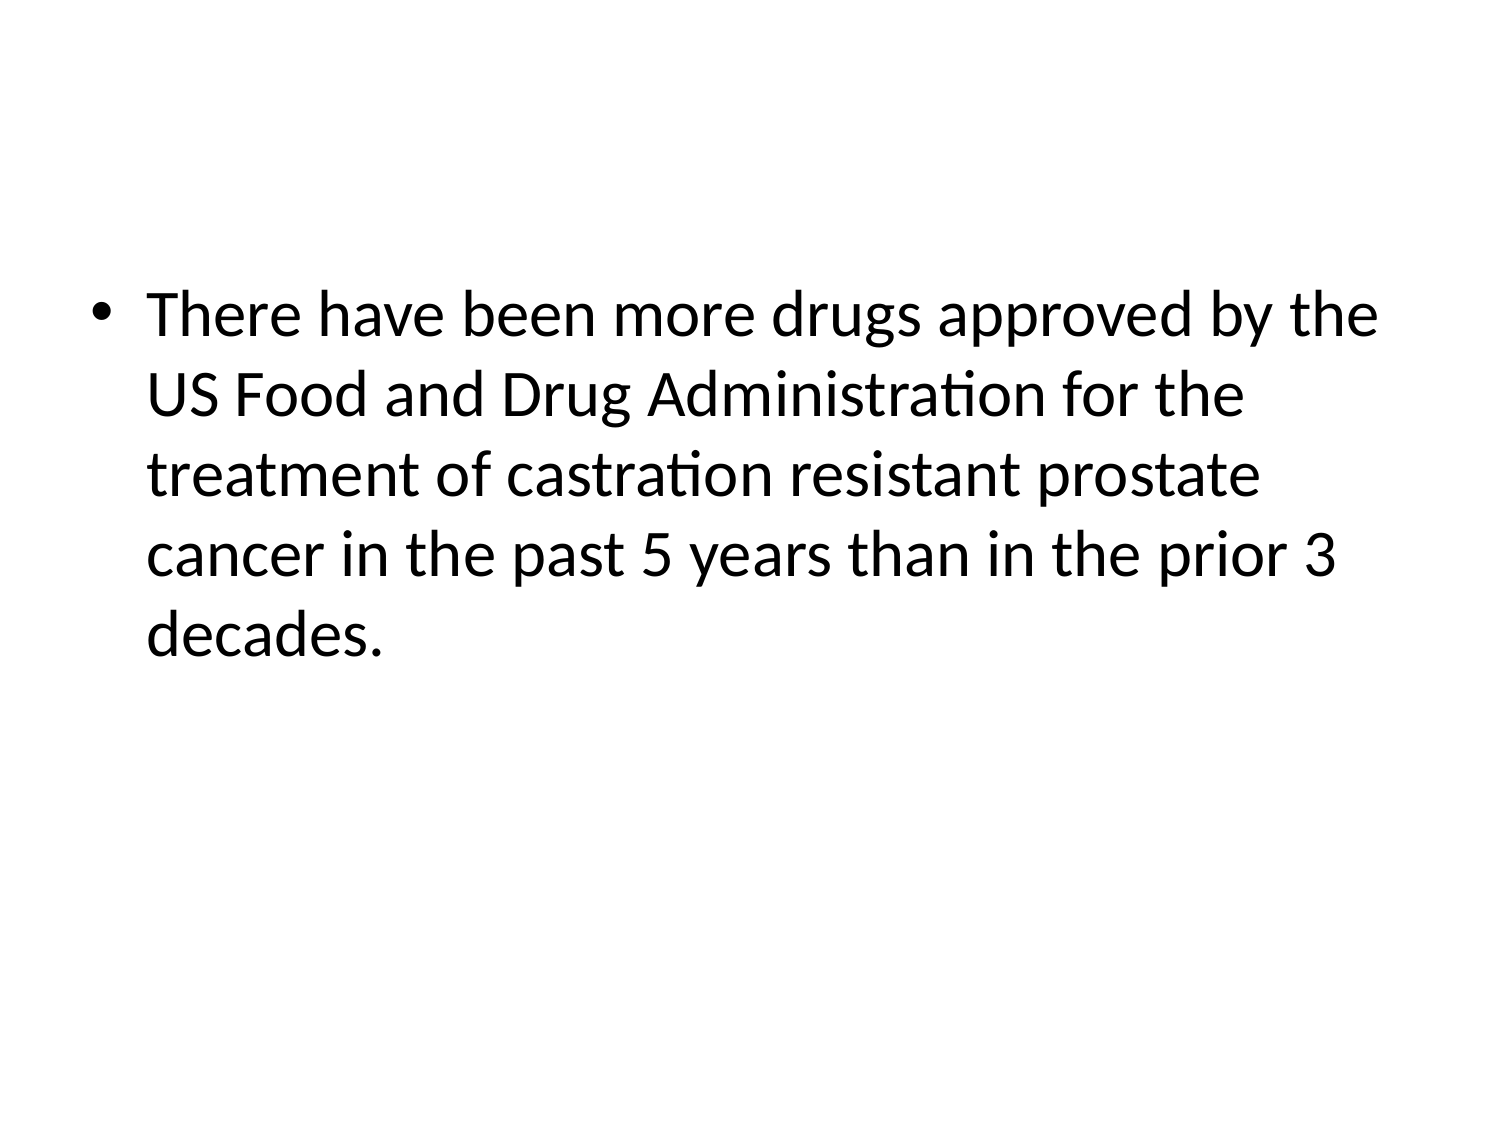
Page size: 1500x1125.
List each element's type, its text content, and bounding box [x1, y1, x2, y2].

list There have been more drugs approved by the US Food and Drug Administration for the treatment of castration resistant prostate cancer in the past 5 years than in the prior 3 decades. [75, 262, 1425, 1005]
